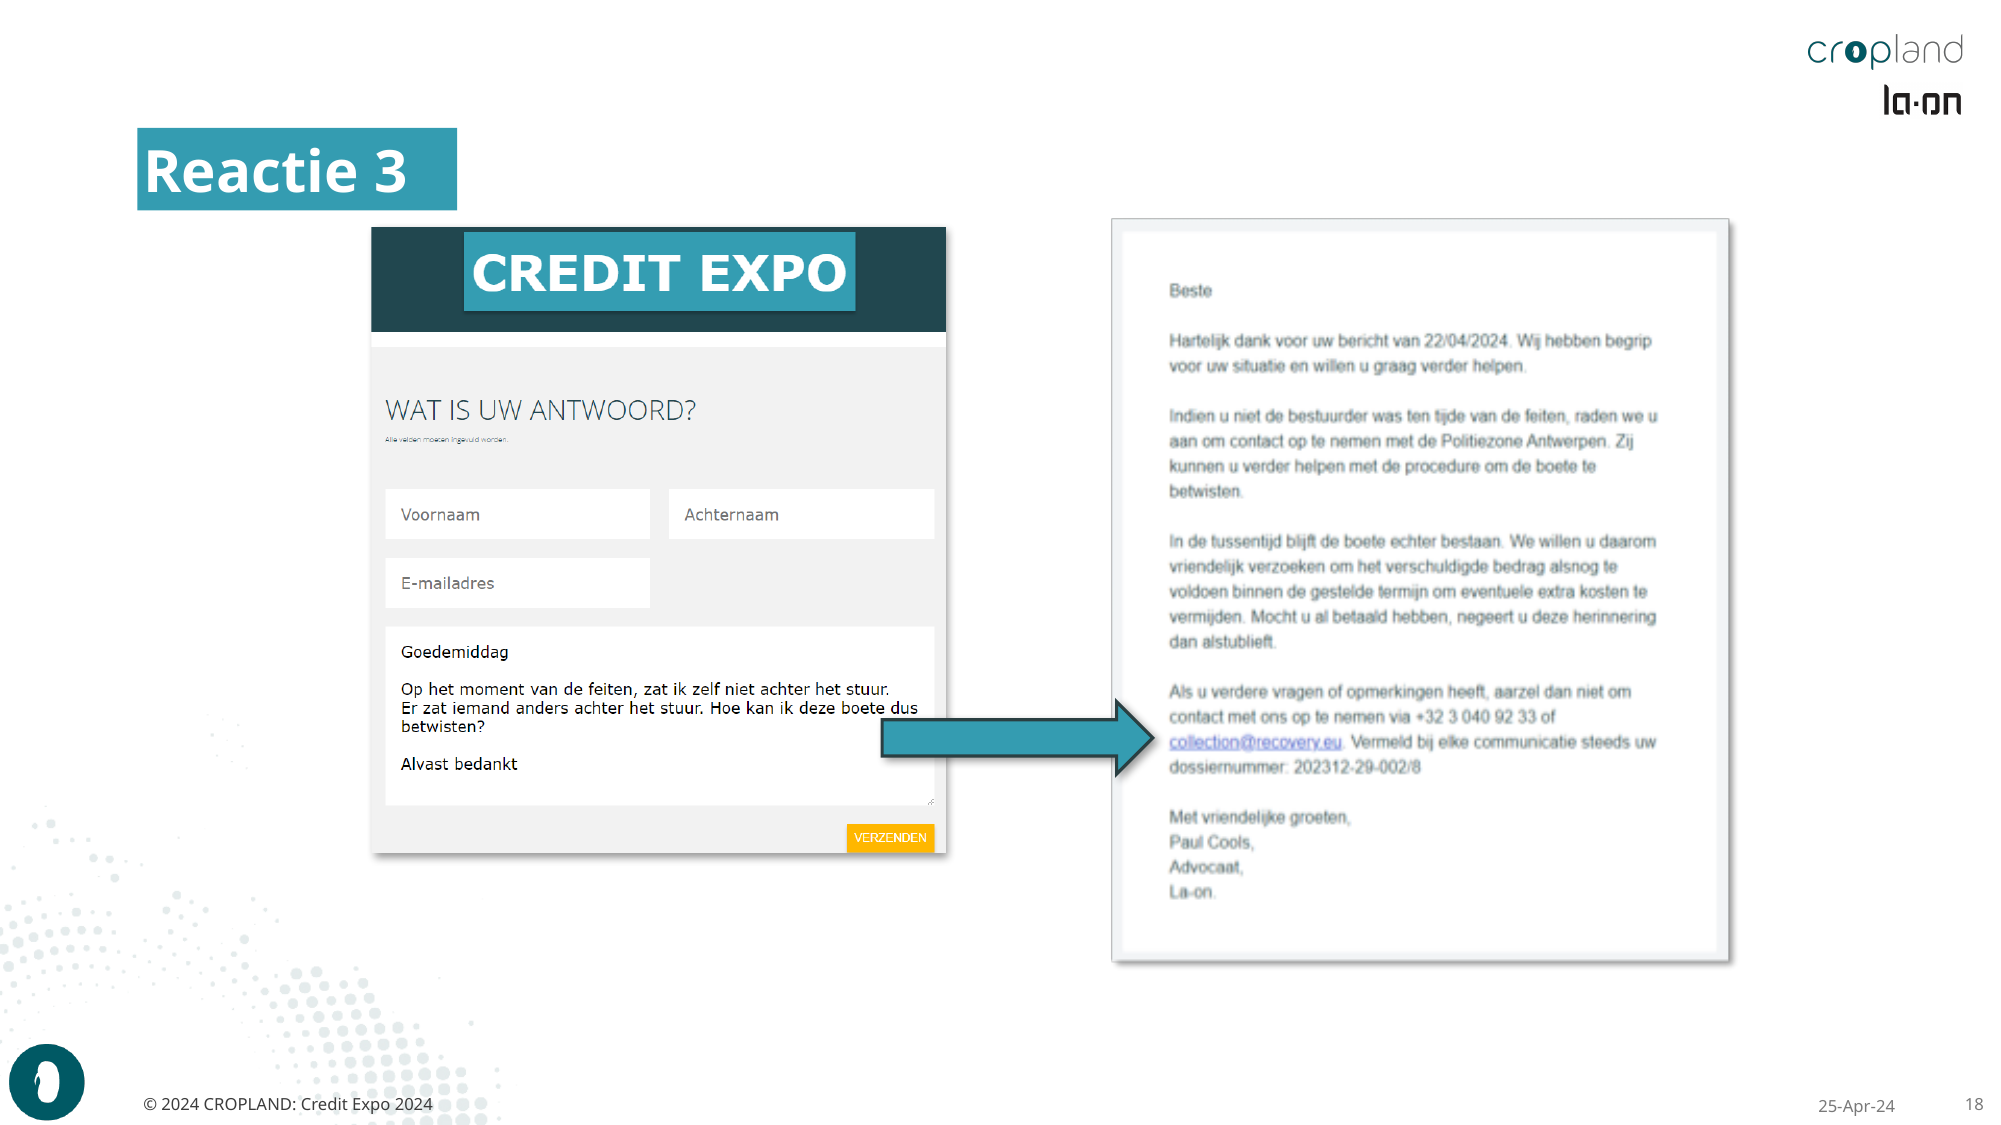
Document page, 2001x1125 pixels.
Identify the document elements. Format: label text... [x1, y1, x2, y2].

picture [8, 1043, 85, 1121]
title Reactie 3 [137, 127, 458, 211]
picture [1806, 34, 1966, 70]
slide_number 18 [1930, 1090, 1990, 1121]
slide_number 25-Apr-24 [1771, 1090, 1902, 1121]
text_box [946, 718, 1108, 758]
picture [1879, 82, 1963, 119]
picture [1108, 215, 1744, 975]
footer © 2024 CROPLAND: Credit Expo 2024 [137, 1090, 1626, 1121]
picture [371, 227, 946, 853]
